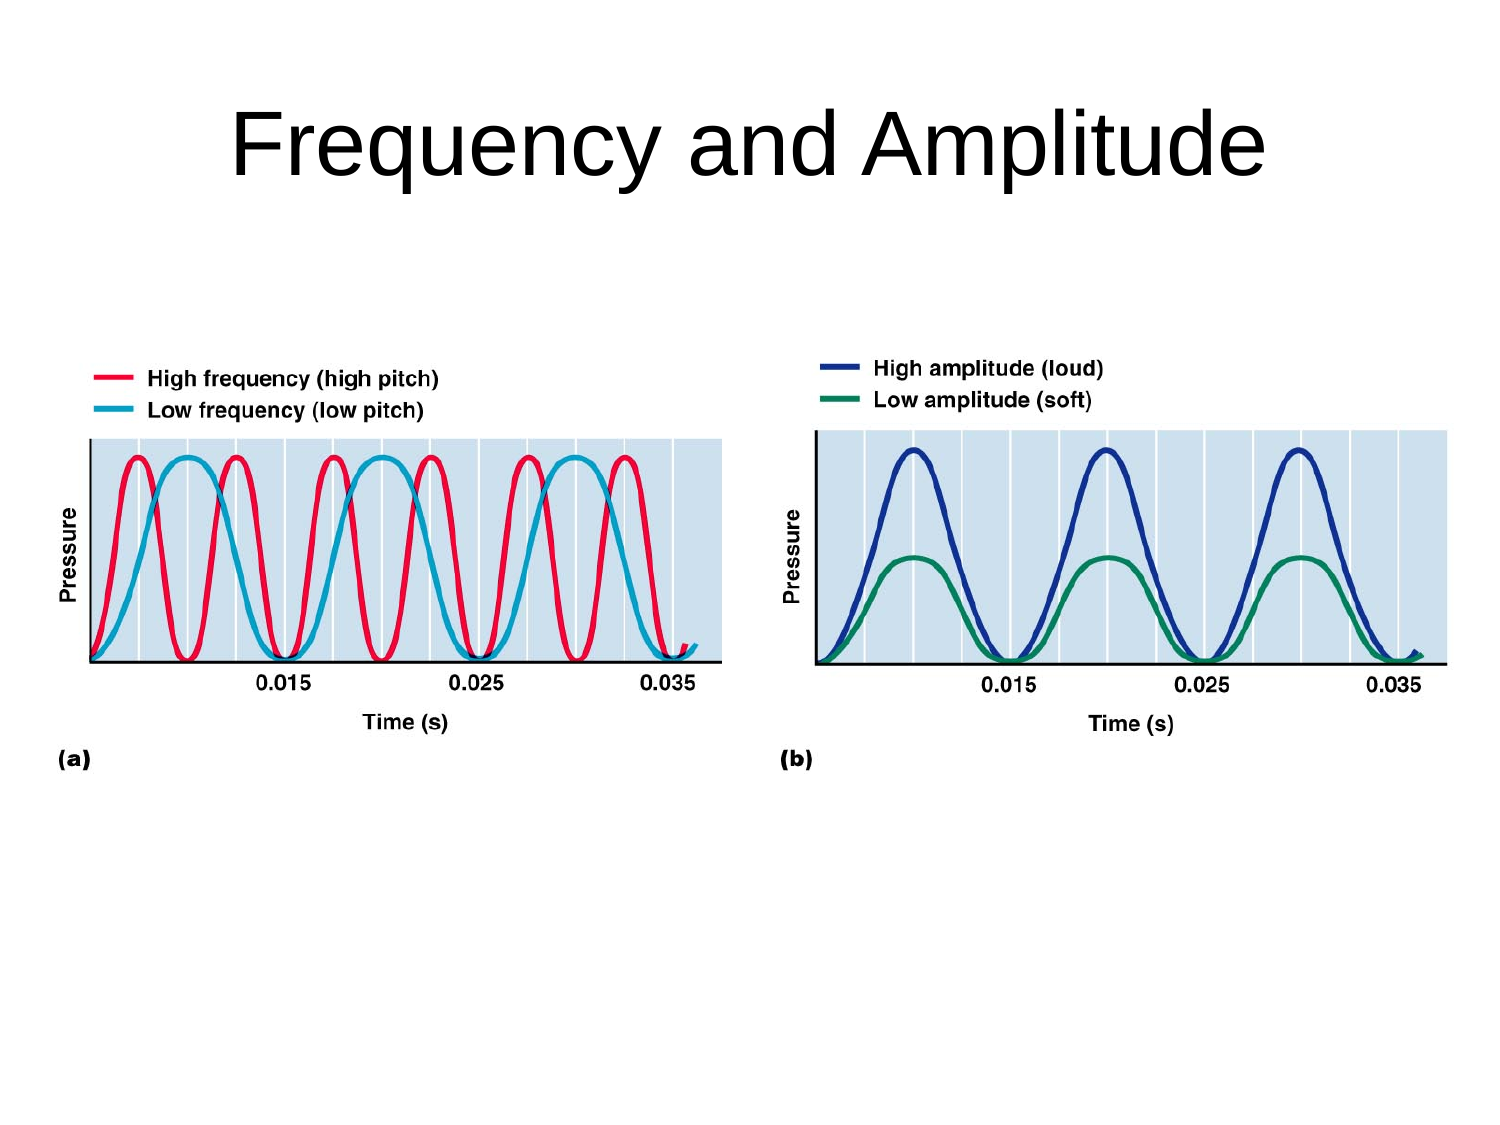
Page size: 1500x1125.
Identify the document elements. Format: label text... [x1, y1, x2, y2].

picture [45, 346, 1455, 779]
title Frequency and Amplitude [74, 44, 1426, 233]
